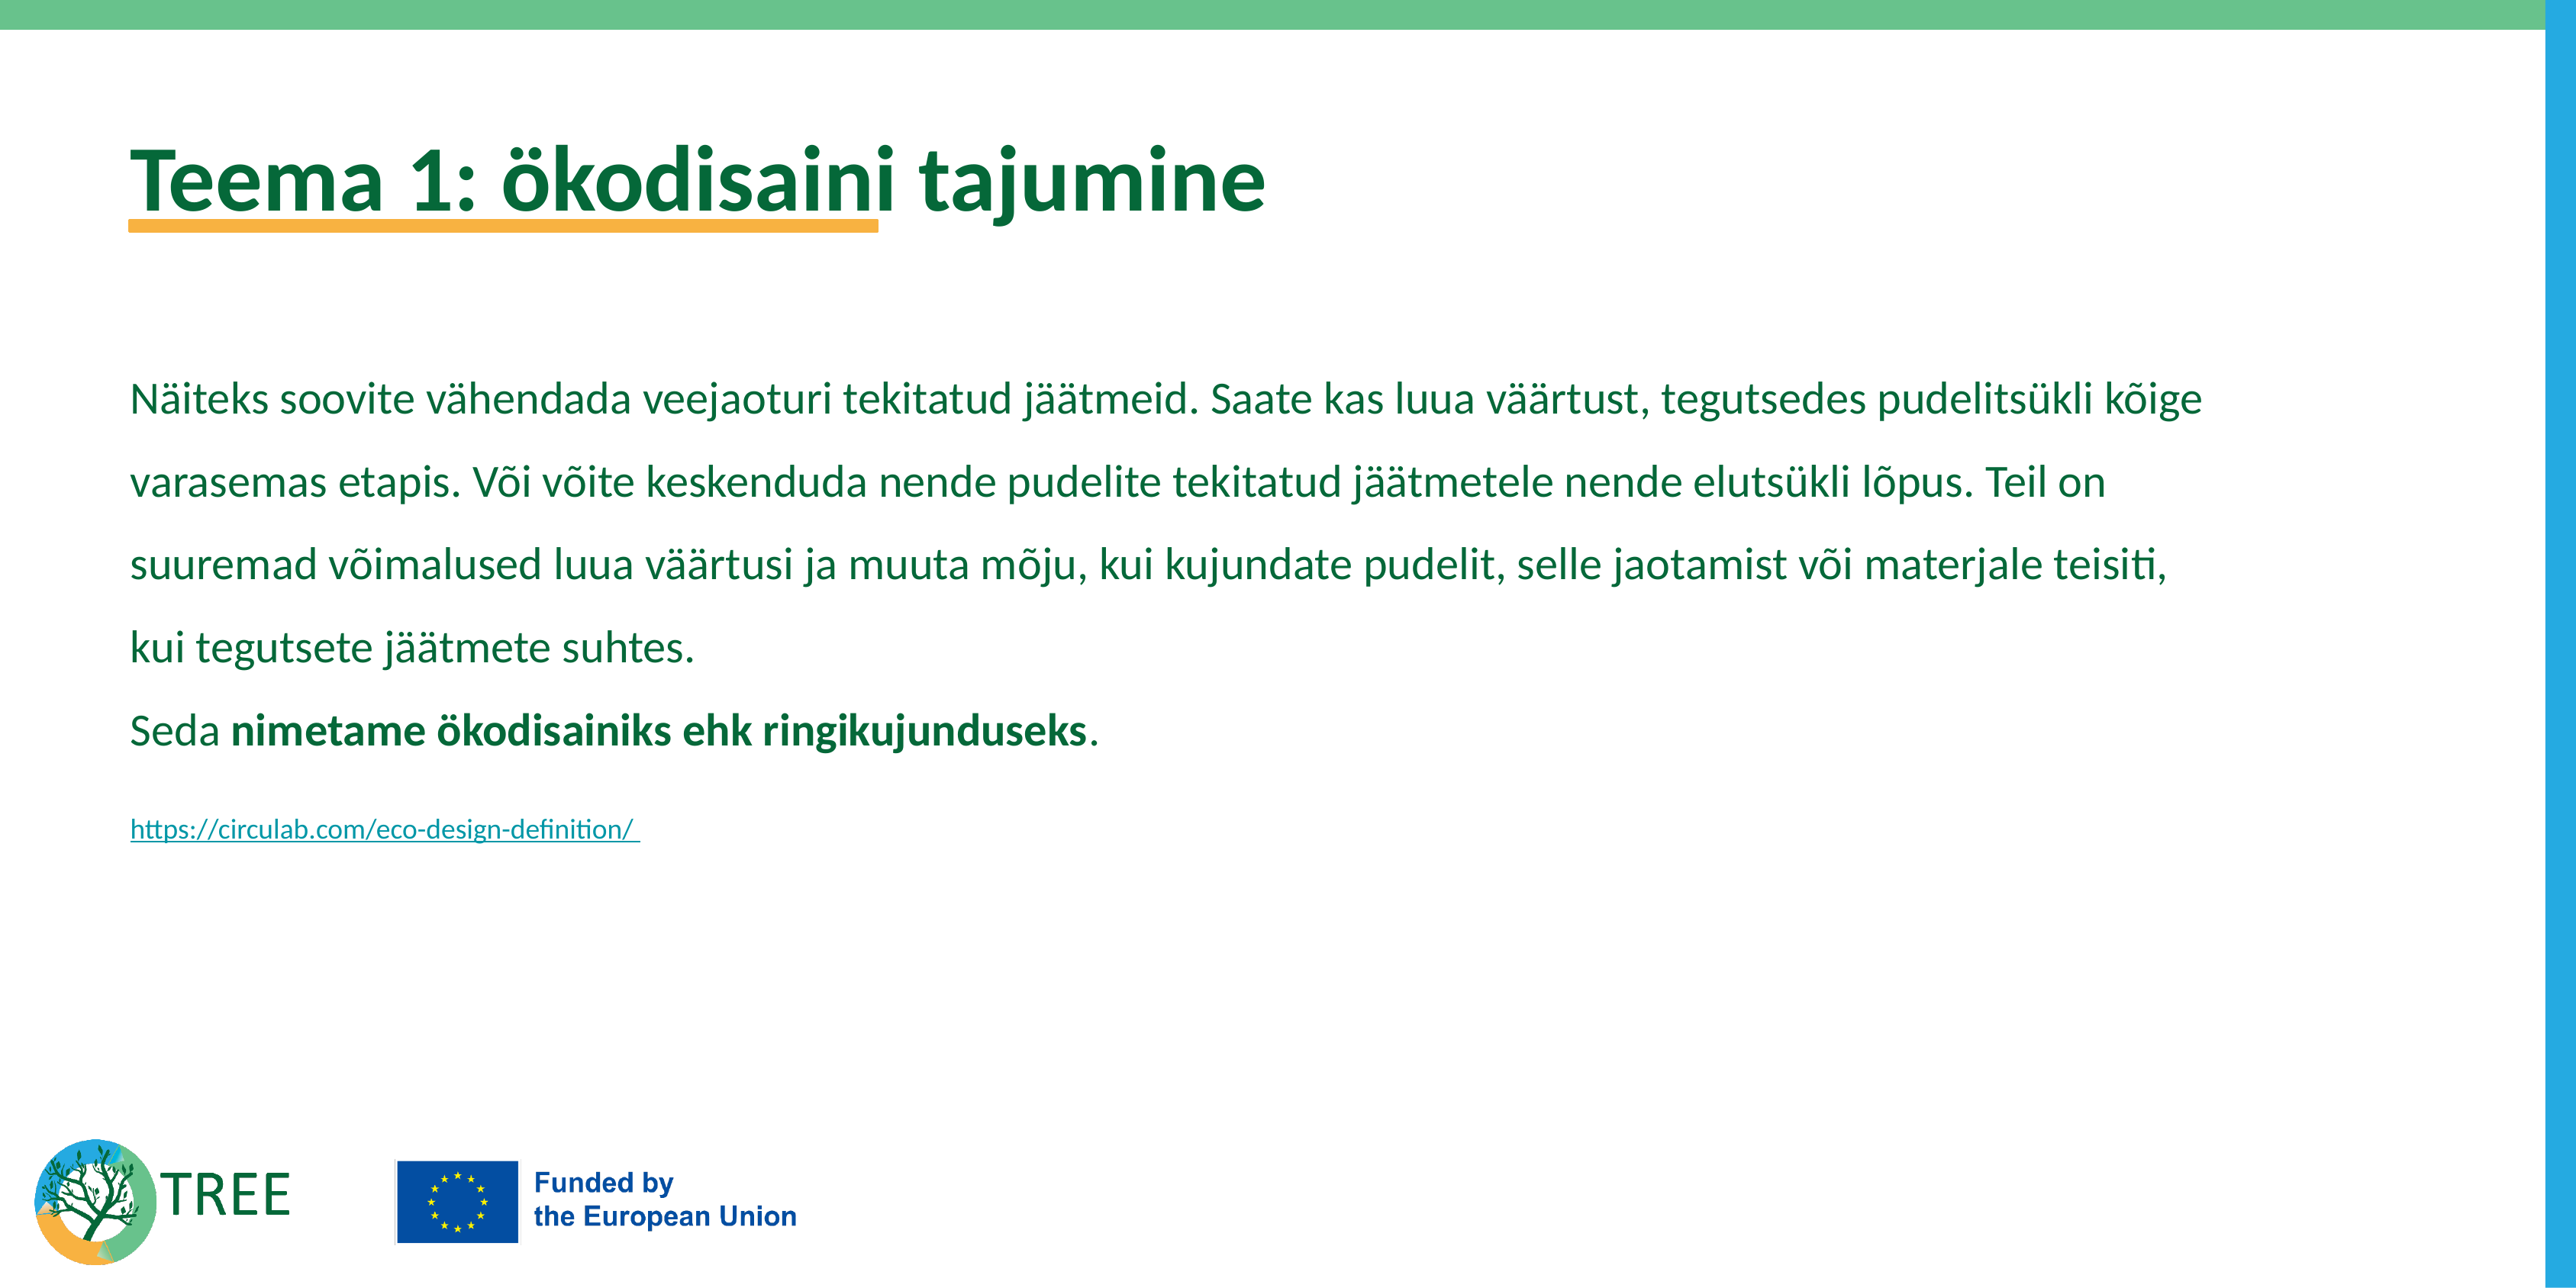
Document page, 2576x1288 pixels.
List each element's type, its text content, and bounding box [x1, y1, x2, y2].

text_box [2545, 0, 2576, 1288]
text_box [129, 220, 878, 232]
text_box [0, 0, 2545, 29]
picture [34, 1139, 289, 1265]
text_box Teema 1: ökodisaini tajumine Näiteks soovite vähendada veejaoturi tekitatud jäätmeid. Saate kas luua väärtust, tegutsedes pudelitsükli kõige varasemas etapis. Või võite keskenduda nende pudelite tekitatud jäätmetele nende elutsükli lõpus. Teil on suuremad võimalused luua väärtusi ja muuta mõju, kui kujundate pudelit, selle jaotamist või materjale teisiti, kui tegutsete jäätmete suhtes. Seda nimetame ökodisainiks ehk ringikujunduseks. https://circulab.com/eco-design-definition/ [111, 108, 2239, 910]
picture [392, 1156, 827, 1248]
